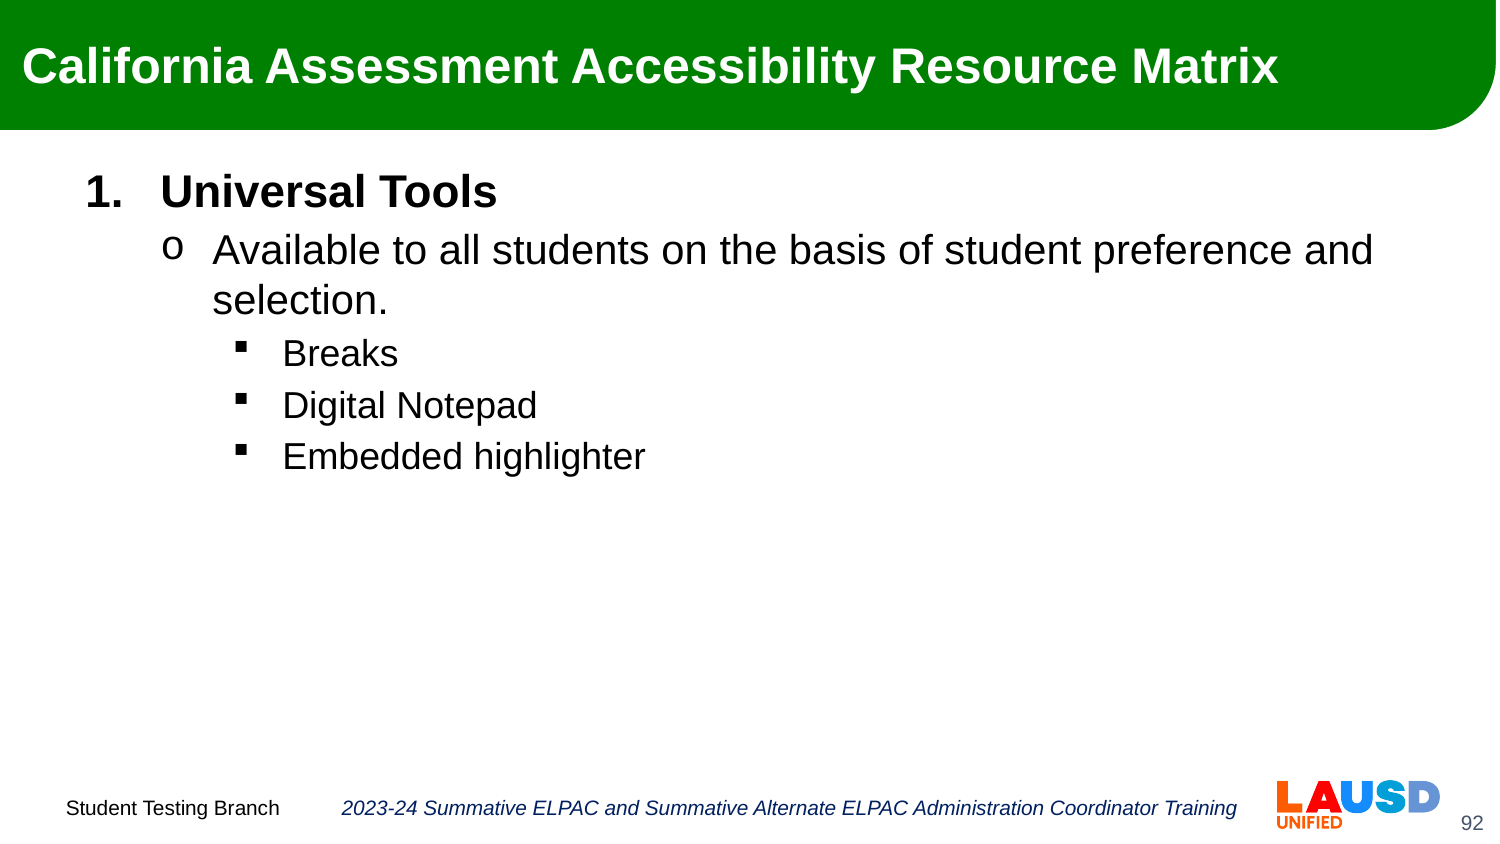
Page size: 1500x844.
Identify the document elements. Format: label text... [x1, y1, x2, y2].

picture [1277, 780, 1440, 829]
title California Assessment Accessibility Resource Matrix [6, 0, 1351, 127]
list Universal Tools Available to all students on the basis of student preference and selection. Breaks Digital Notepad Embedded highlighter [51, 156, 1449, 775]
footer 2023-24 Summative ELPAC and Summative Alternate ELPAC Administration Coordinator Training [326, 787, 1258, 828]
